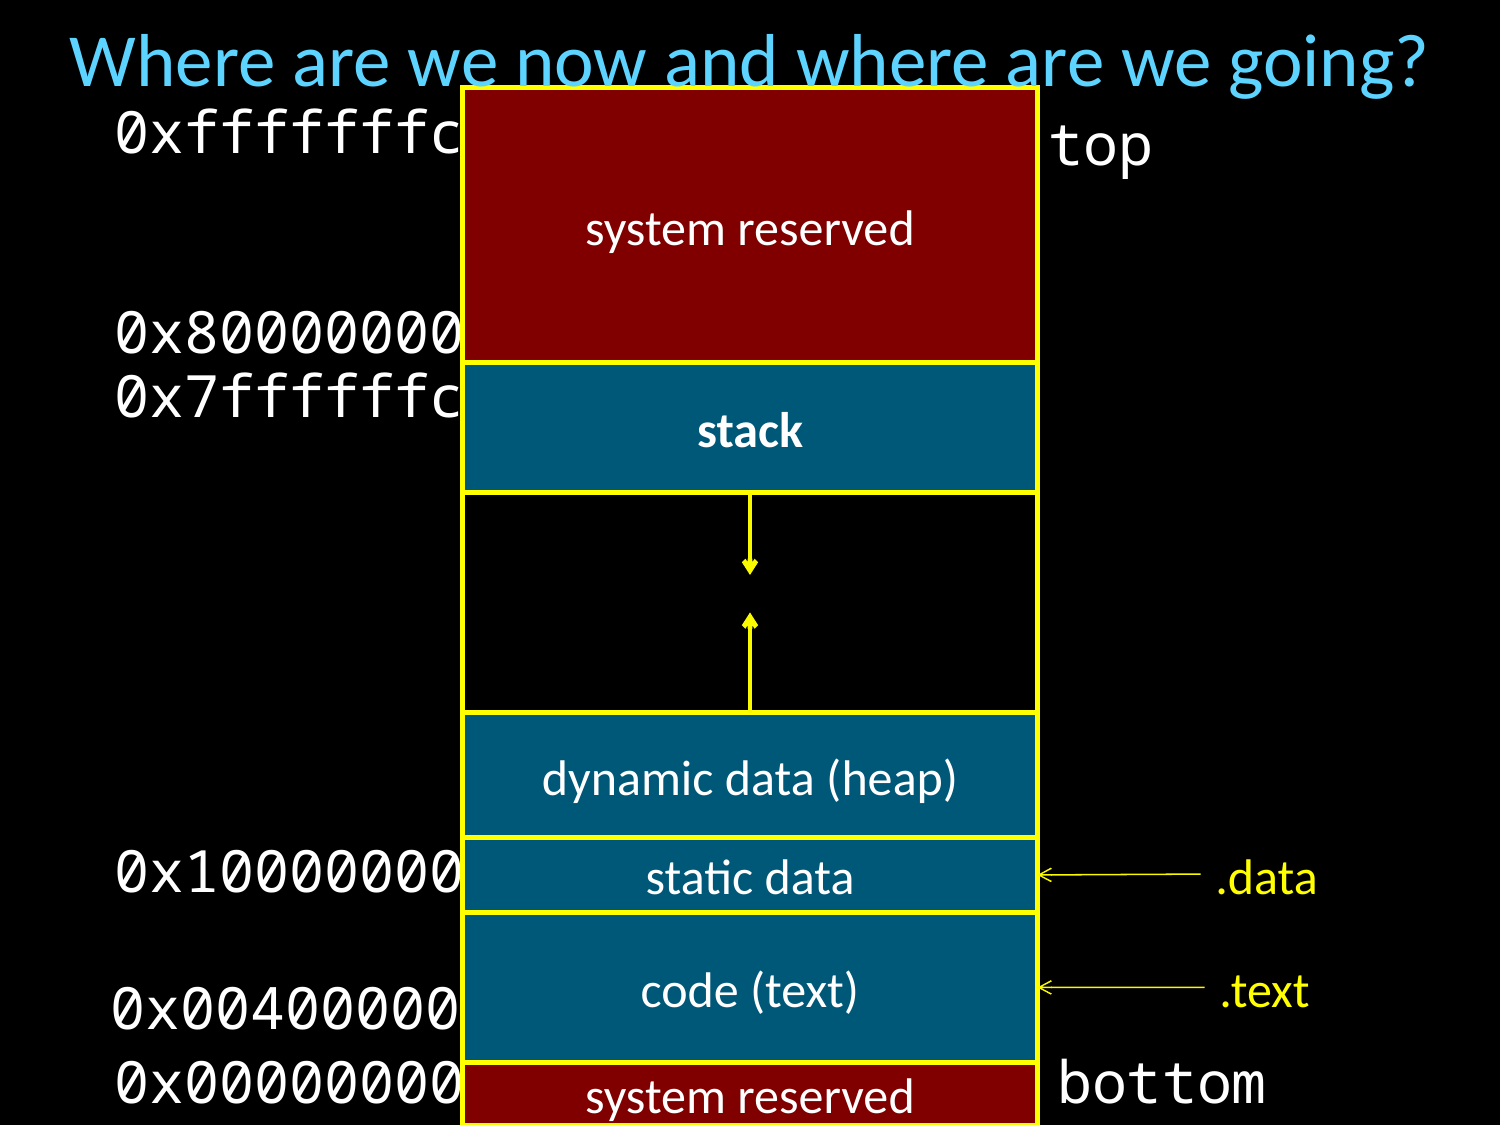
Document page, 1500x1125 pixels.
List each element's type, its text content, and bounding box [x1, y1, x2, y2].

text_box 0x00000000 [99, 1049, 462, 1123]
text_box dynamic data (heap) [462, 712, 1038, 838]
text_box 0x00400000 [95, 964, 462, 1049]
text_box 0x80000000 [99, 287, 462, 373]
text_box system reserved [462, 1063, 1038, 1125]
text_box top [1038, 100, 1169, 185]
text_box code (text) [462, 913, 1038, 1063]
text_box static data [462, 838, 1038, 913]
text_box [462, 493, 1038, 712]
text_box 0x7ffffffc [99, 373, 462, 437]
text_box .text [1204, 949, 1325, 1025]
text_box .data [1200, 836, 1333, 912]
text_box bottom [1042, 1037, 1282, 1123]
text_box 0x10000000 [99, 826, 462, 912]
text_box stack [462, 362, 1038, 493]
text_box 0xfffffffc [99, 100, 462, 173]
text_box system reserved [462, 100, 1038, 362]
title Where are we now and where are we going? [37, 12, 1463, 100]
